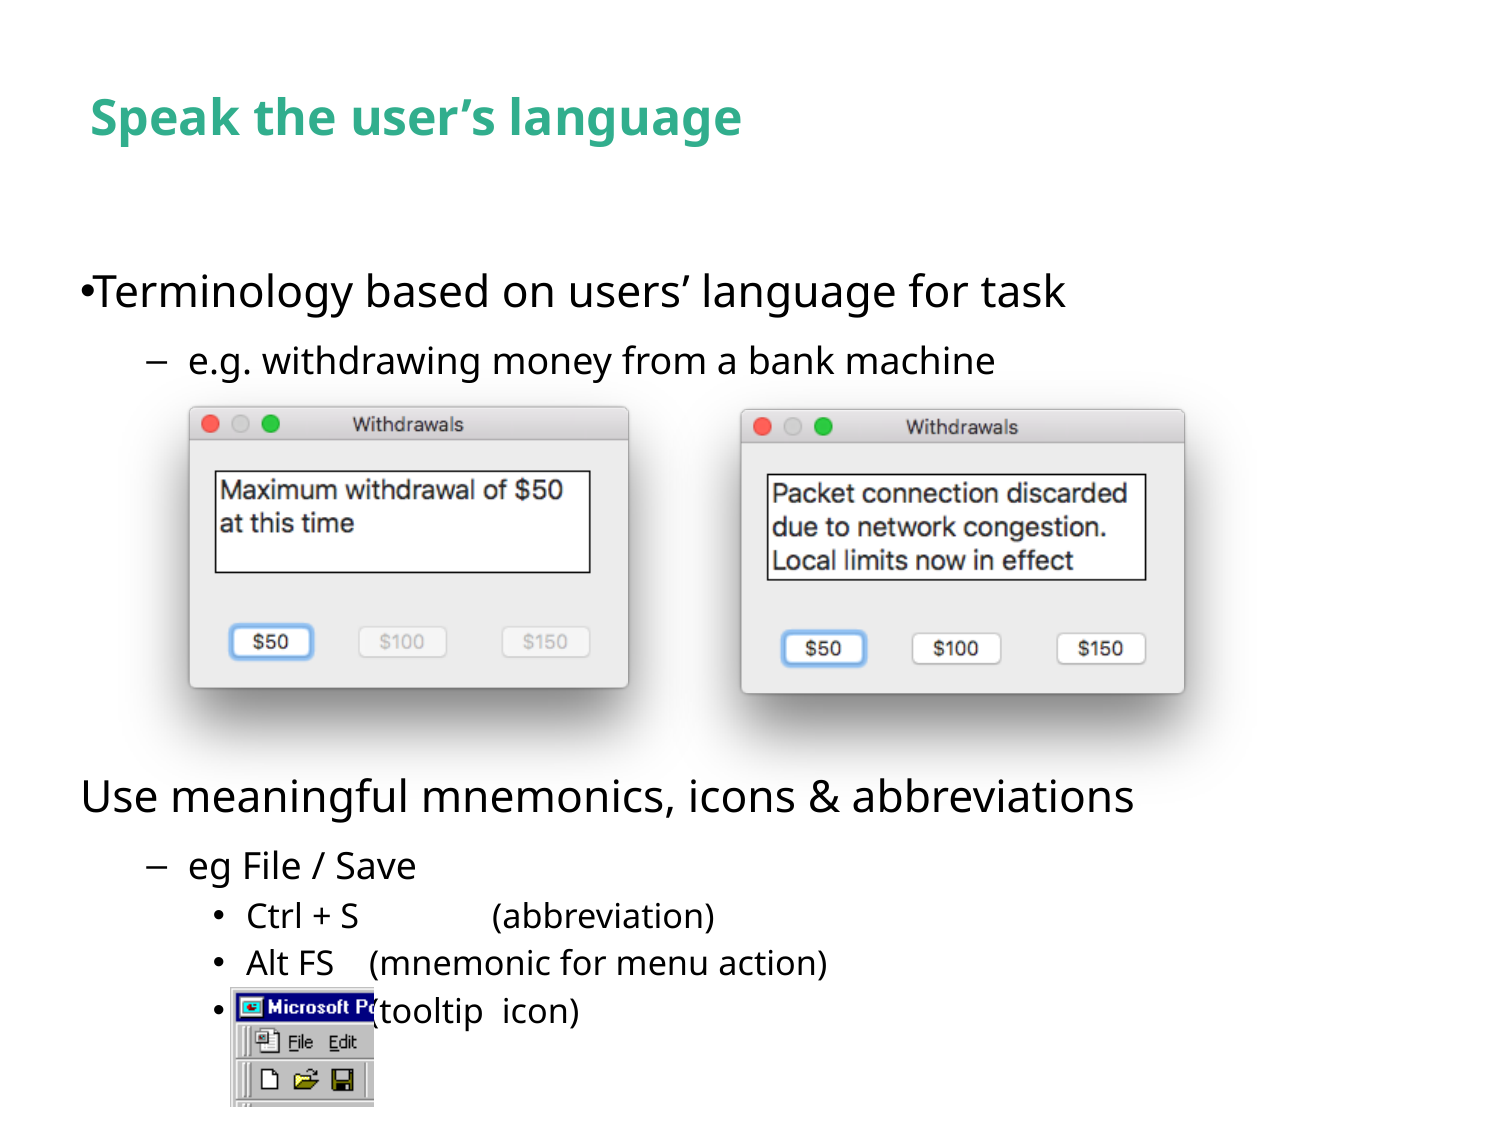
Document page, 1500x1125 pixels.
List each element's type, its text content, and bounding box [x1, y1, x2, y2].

picture [229, 987, 375, 1107]
list Terminology based on users’ language for task e.g. withdrawing money from a bank machine Use meaningful mnemonics, icons & abbreviations eg File / Save Ctrl + S (abbreviation) Alt FS (mnemonic for menu action) (tooltip icon) [64, 255, 1412, 1047]
picture [105, 359, 1270, 816]
title Speak the user’s language [75, 45, 1425, 187]
